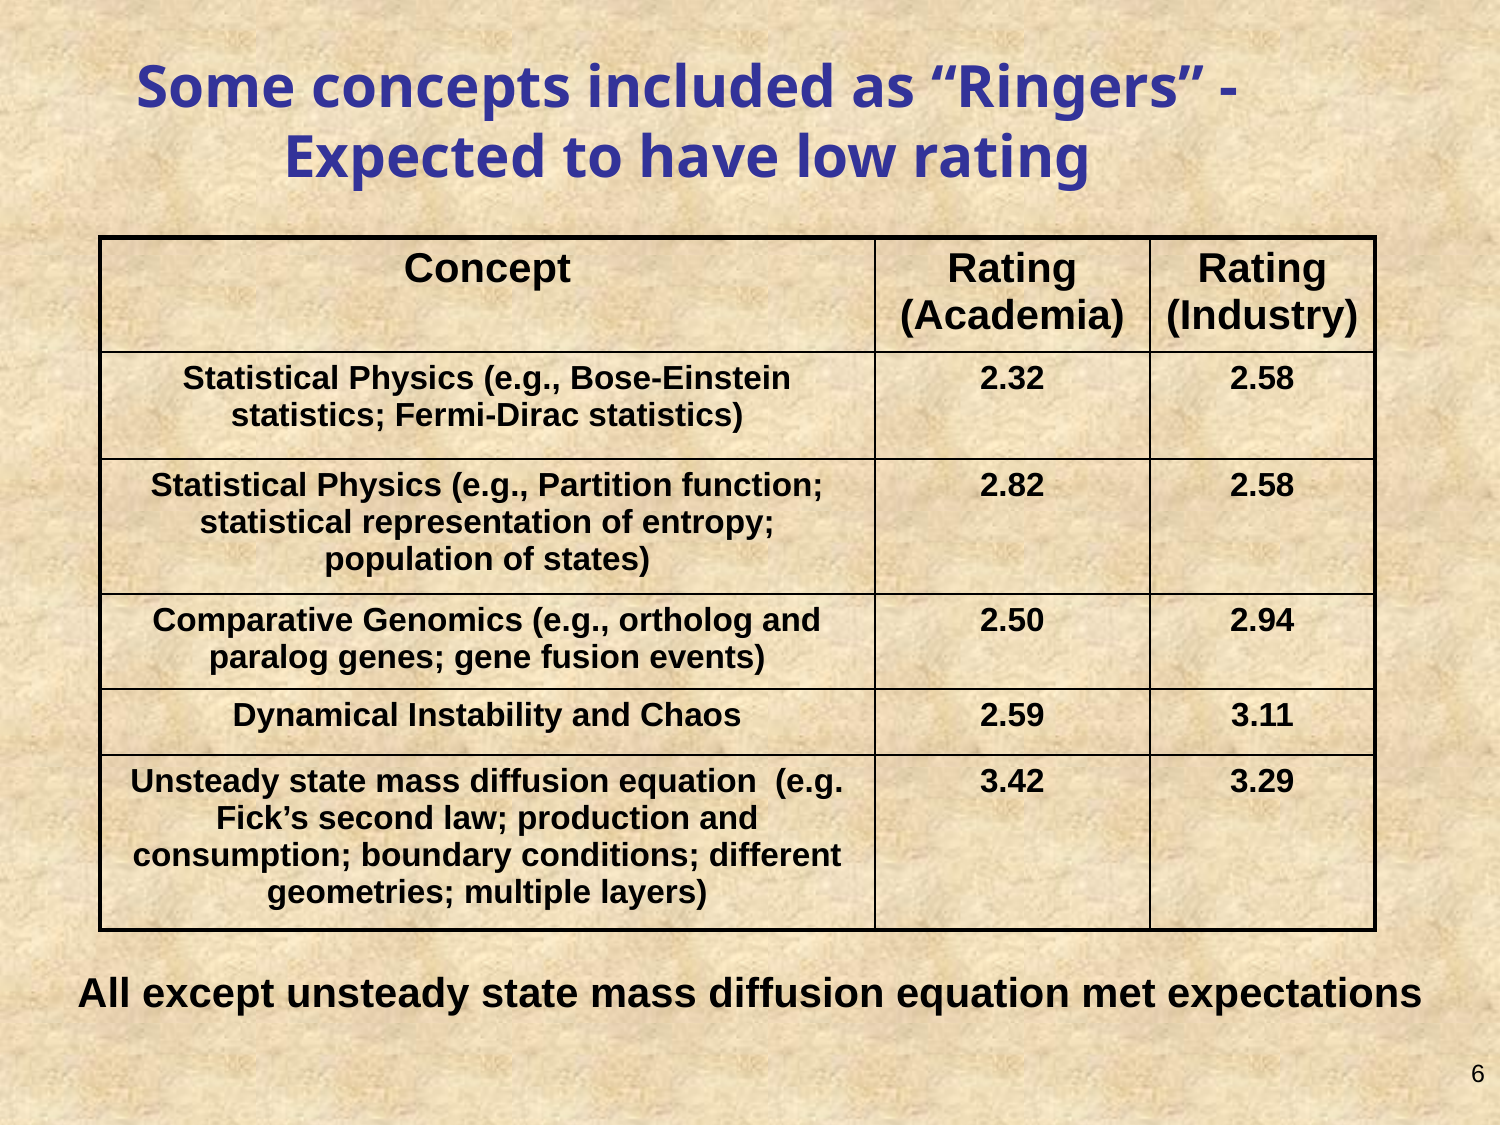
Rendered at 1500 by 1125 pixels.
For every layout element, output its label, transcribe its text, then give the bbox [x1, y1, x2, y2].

picture [0, 0, 1500, 1125]
table_cell Dynamical Instability and Chaos [102, 690, 874, 754]
table_cell Comparative Genomics (e.g., ortholog and paralog genes; gene fusion events) [102, 595, 874, 688]
table_cell Statistical Physics (e.g., Partition function; statistical representation of entropy; population of states) [102, 460, 874, 593]
table_cell 2.50 [876, 595, 1149, 688]
table_header Rating (Industry) [1151, 240, 1373, 351]
table_header Concept [102, 240, 874, 351]
title Some concepts included as “Ringers” - Expected to have low rating [0, 24, 1375, 213]
text_box All except unsteady state mass diffusion equation met expectations [62, 949, 1463, 1025]
table_cell 2.59 [876, 690, 1149, 754]
table_cell 2.32 [876, 353, 1149, 458]
table_cell 3.42 [876, 756, 1149, 928]
table_cell Statistical Physics (e.g., Bose-Einstein statistics; Fermi-Dirac statistics) [102, 353, 874, 458]
table_cell 3.29 [1151, 756, 1373, 928]
table_cell 2.94 [1151, 595, 1373, 688]
table_cell Unsteady state mass diffusion equation (e.g. Fick’s second law; production and consumption; boundary conditions; different geometries; multiple layers) [102, 756, 874, 928]
table_header Rating (Academia) [876, 240, 1149, 351]
slide_number 6 [1187, 1050, 1500, 1125]
table_cell 2.82 [876, 460, 1149, 593]
table_cell 2.58 [1151, 353, 1373, 458]
table_cell 3.11 [1151, 690, 1373, 754]
table_cell 2.58 [1151, 460, 1373, 593]
